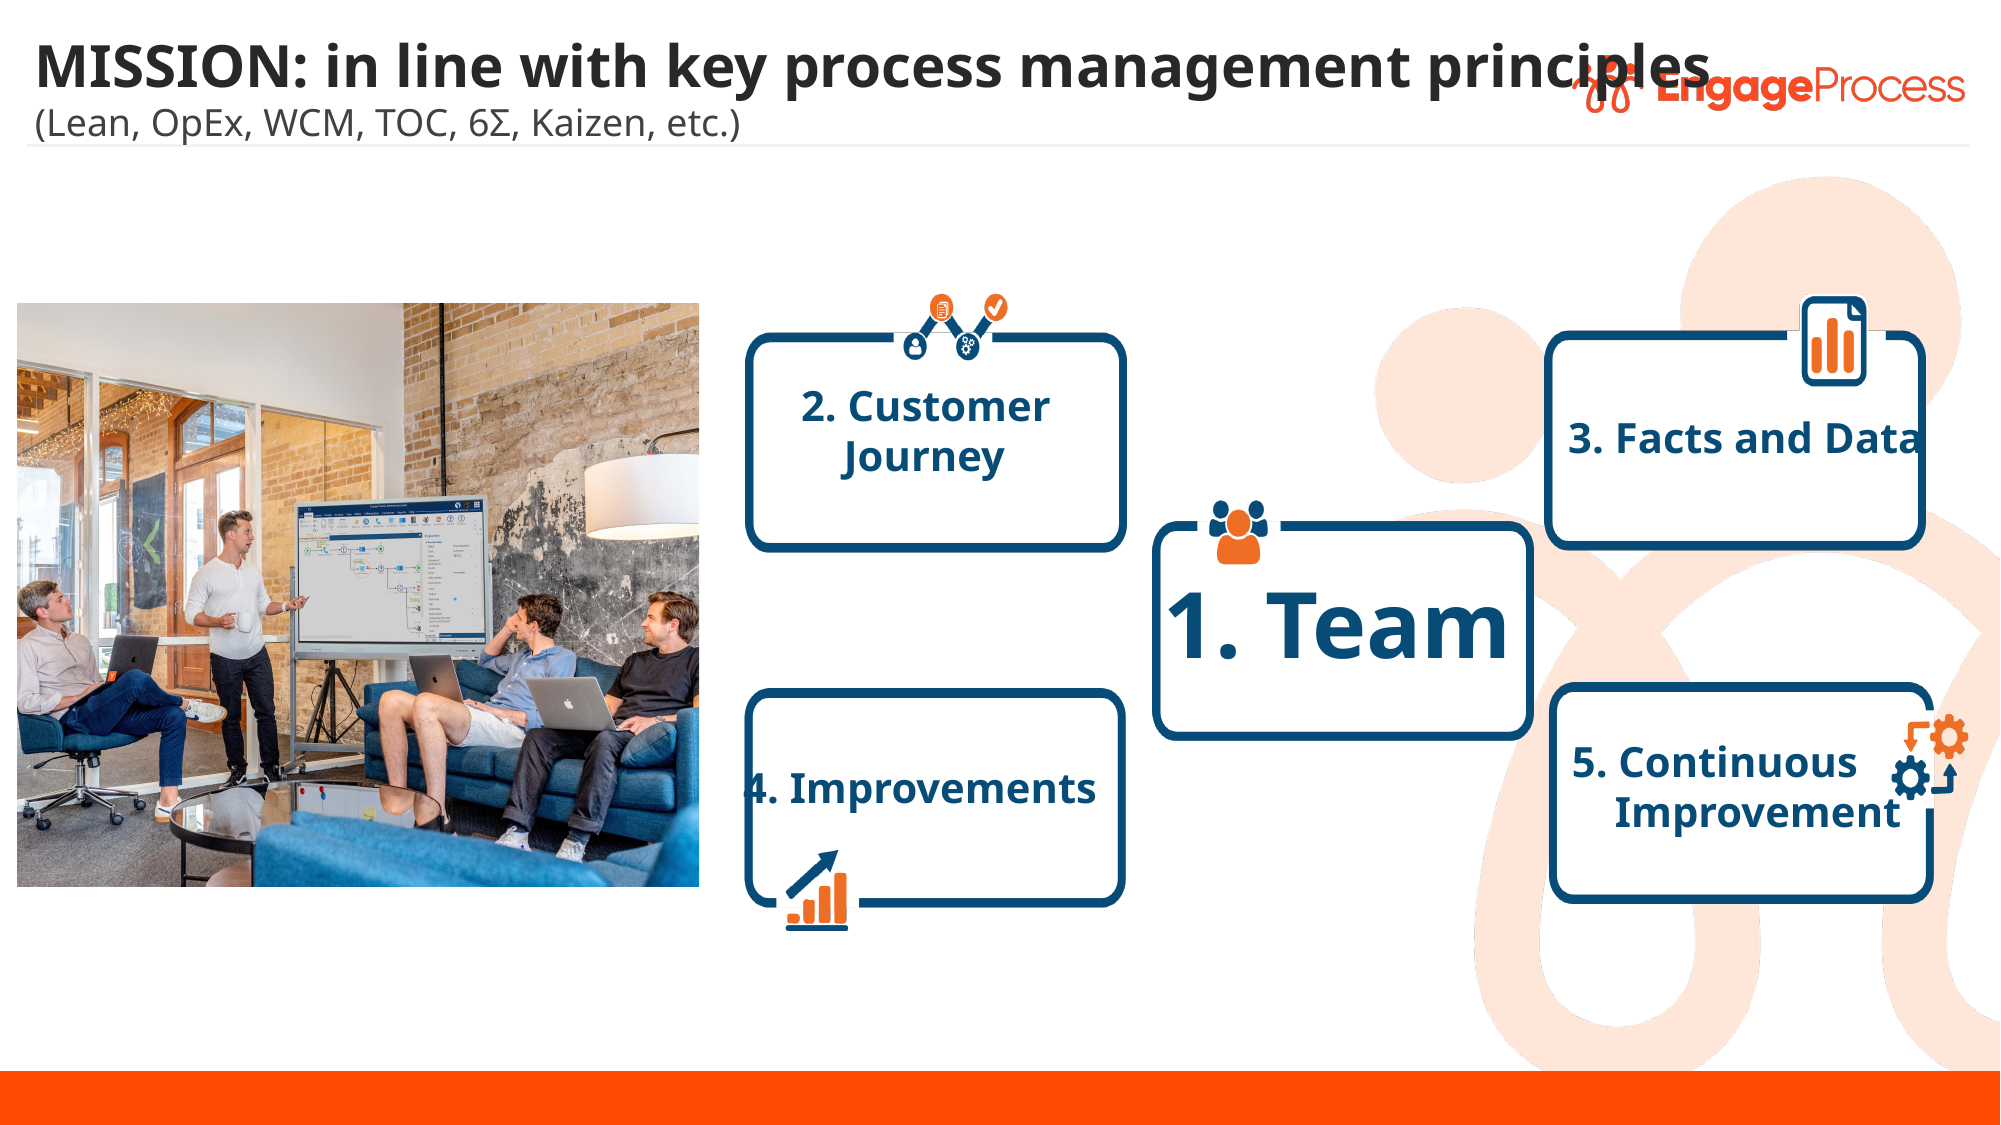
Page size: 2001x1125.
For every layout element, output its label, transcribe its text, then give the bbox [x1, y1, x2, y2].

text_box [1152, 500, 1534, 741]
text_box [745, 293, 1127, 553]
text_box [1548, 682, 1969, 904]
picture [1759, 55, 1965, 113]
text_box MISSION: in line with key process management principles (Lean, OpEx, WCM, TOC, 6Ʃ, Kaizen, etc.) [20, 21, 1759, 152]
picture [16, 303, 700, 887]
picture [1251, 176, 2000, 1071]
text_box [1544, 293, 2000, 551]
picture [260, 882, 268, 887]
picture [336, 882, 353, 887]
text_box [744, 688, 1126, 931]
picture [320, 883, 330, 887]
